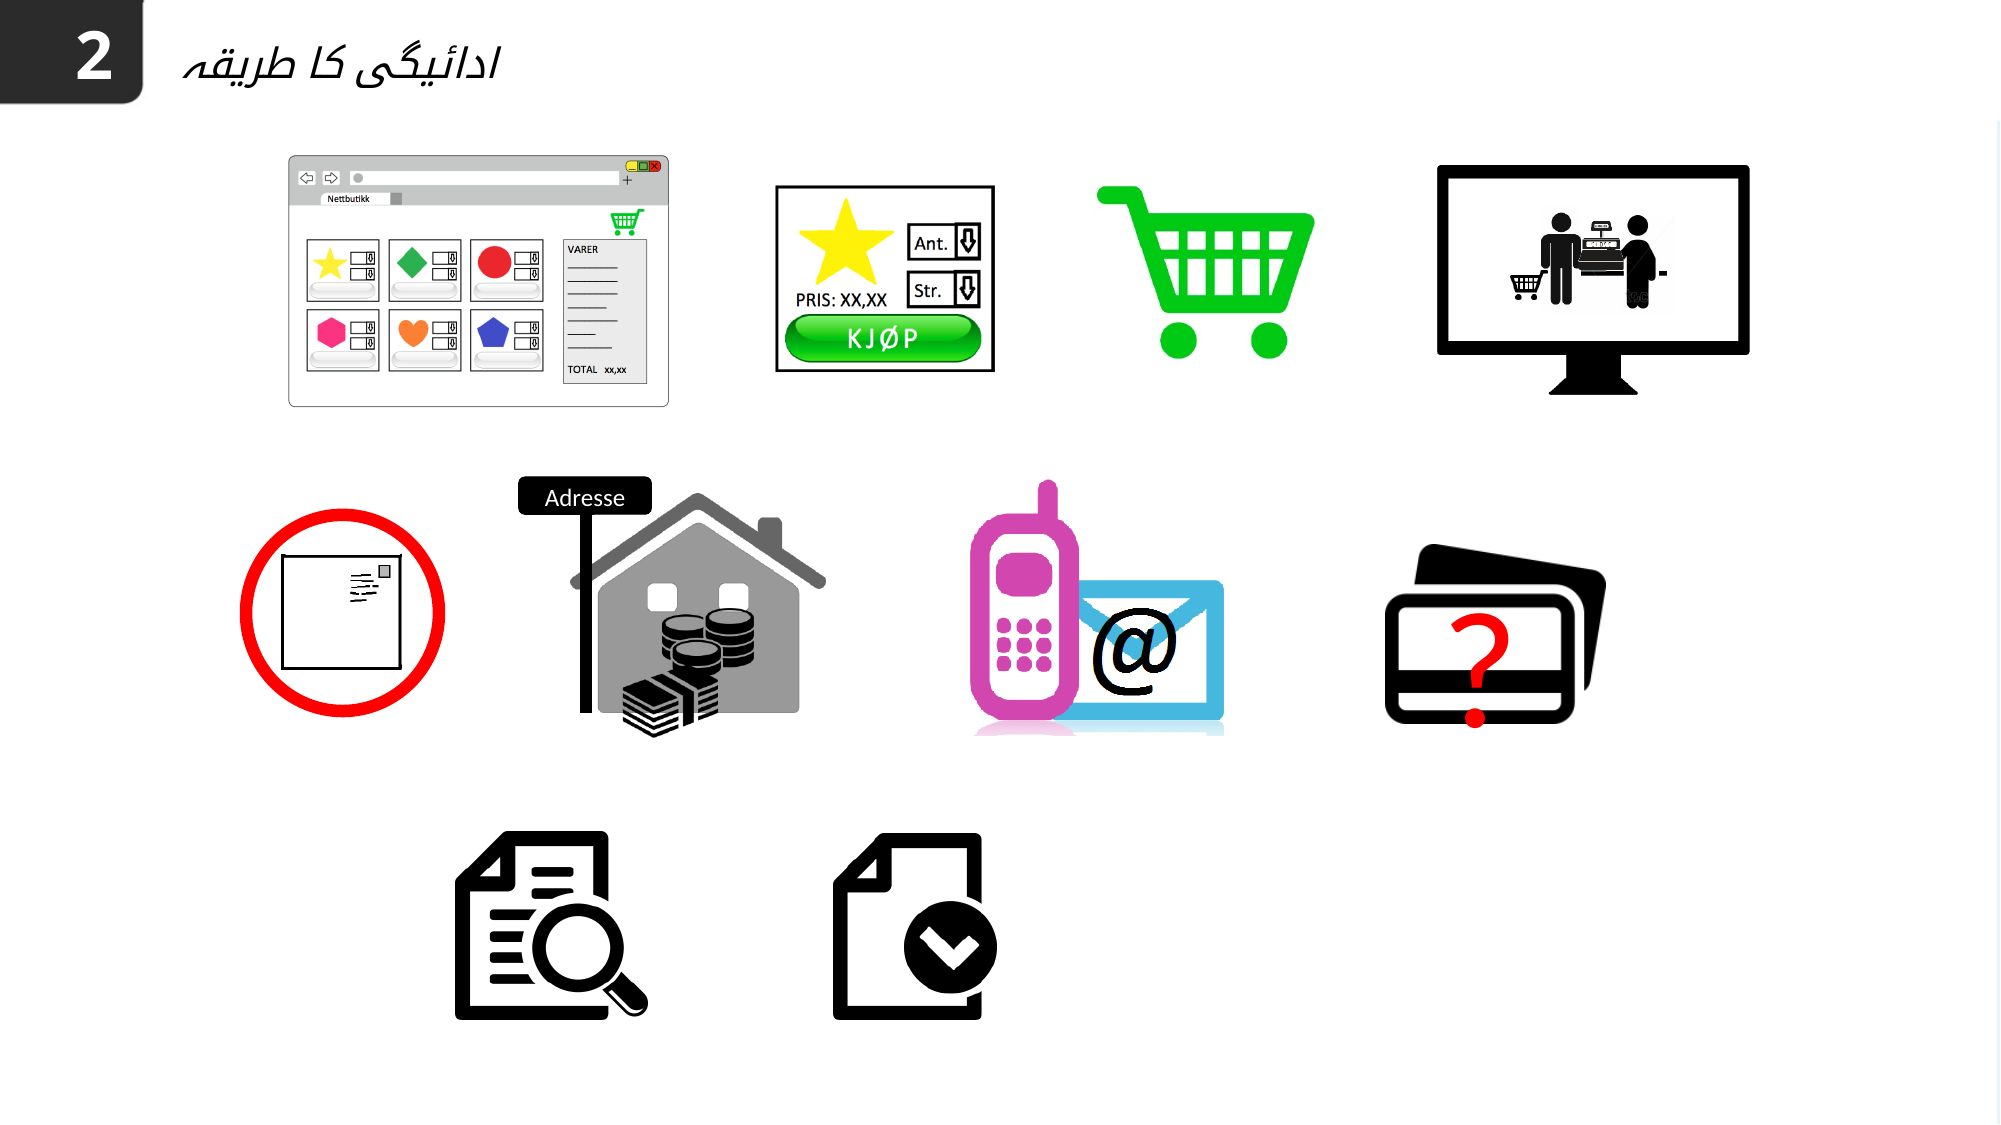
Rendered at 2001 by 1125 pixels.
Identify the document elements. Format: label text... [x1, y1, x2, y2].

picture [0, 0, 2000, 1124]
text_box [245, 514, 439, 711]
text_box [1407, 163, 1779, 396]
title ادائیگی کا طریقہ [165, 34, 1864, 95]
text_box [518, 474, 826, 744]
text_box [1385, 544, 1606, 771]
